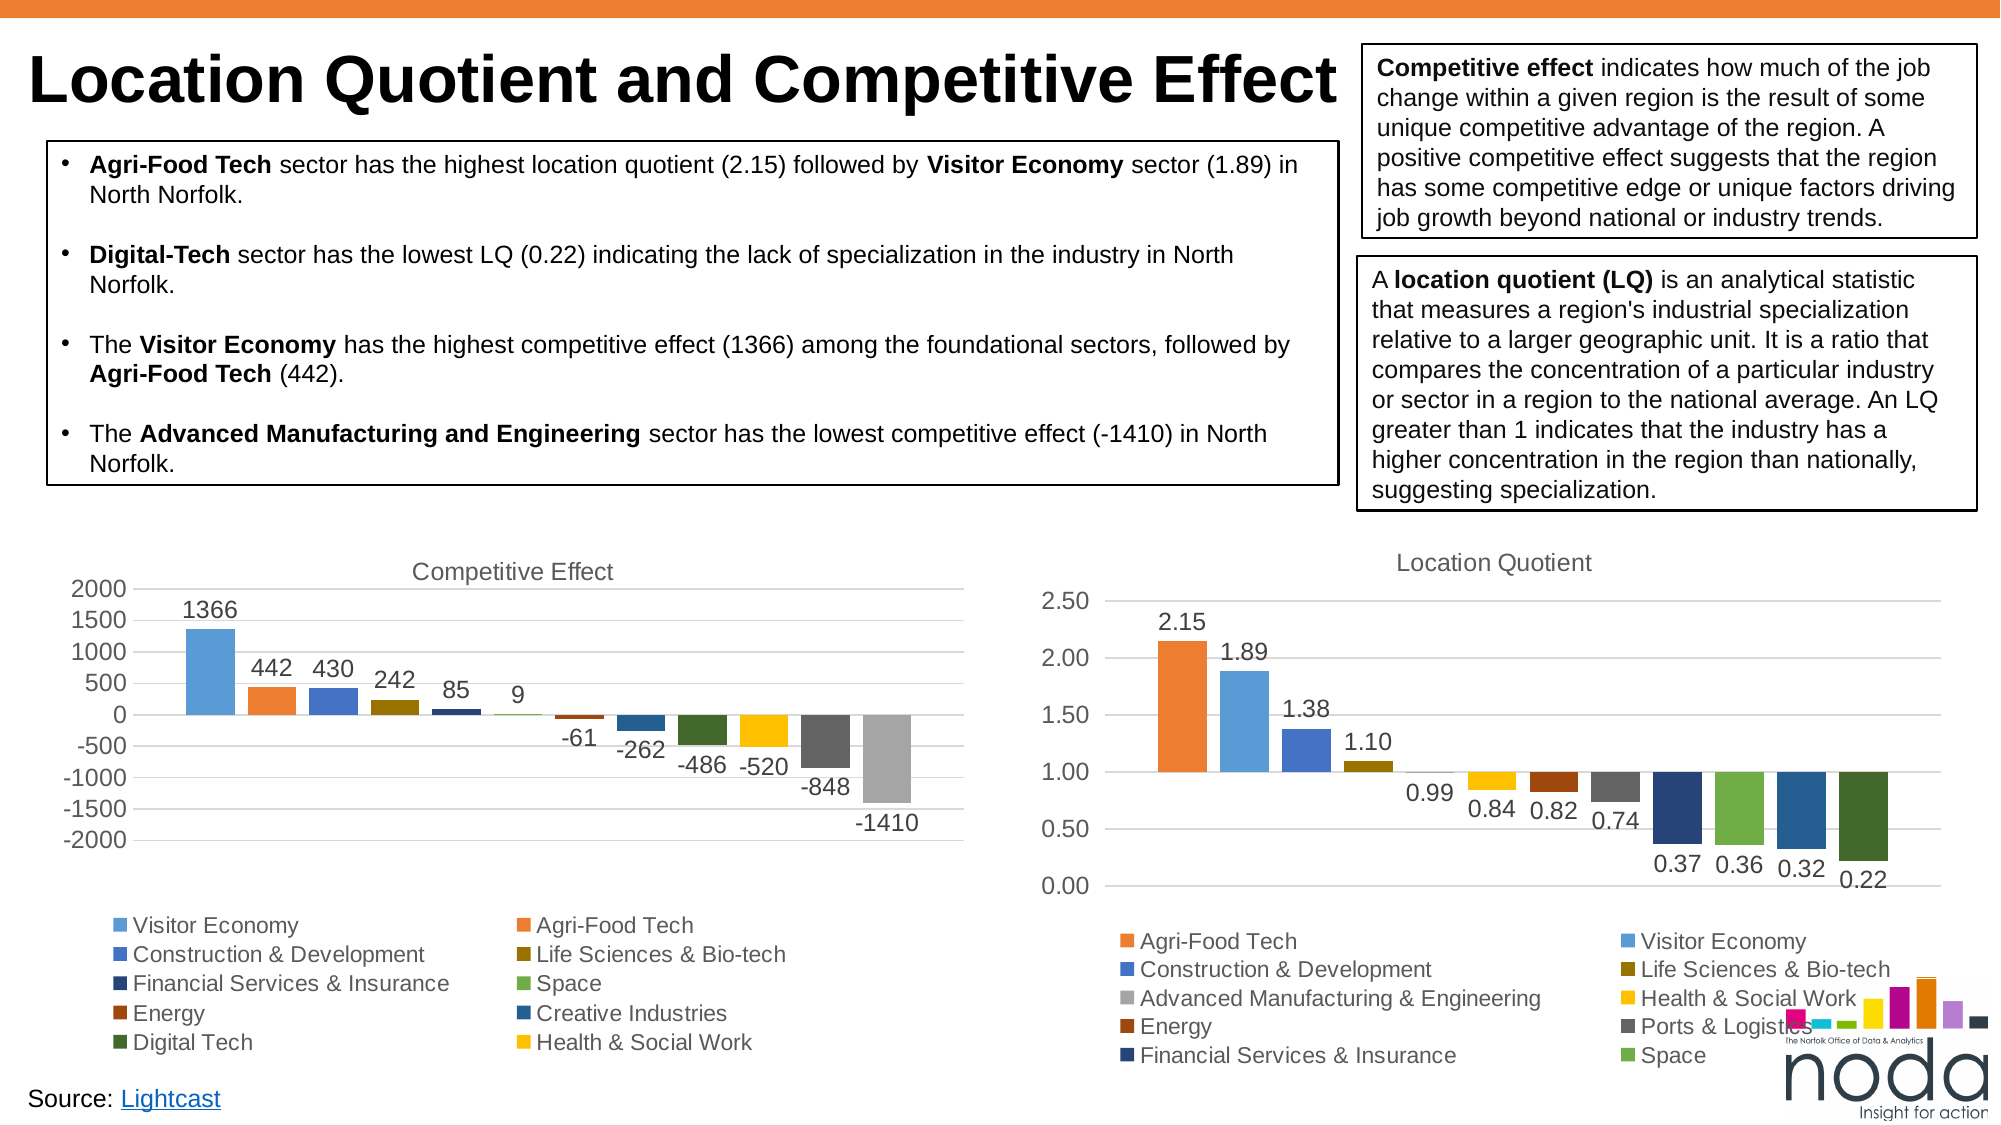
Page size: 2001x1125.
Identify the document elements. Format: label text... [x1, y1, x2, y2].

text_box Competitive effect indicates how much of the job change within a given region is the result of some unique competitive advantage of the region. A positive competitive effect suggests that the region has some competitive edge or unique factors driving job growth beyond national or industry trends. [1362, 43, 1977, 239]
text_box Source: Lightcast [12, 1074, 858, 1120]
picture [1785, 977, 1989, 1122]
text_box Agri-Food Tech sector has the highest location quotient (2.15) followed by Visitor Economy sector (1.89) in North Norfolk. Digital-Tech sector has the lowest LQ (0.22) indicating the lack of specialization in the industry in North Norfolk. The Visitor Economy has the highest competitive effect (1366) among the foundational sectors, followed by Agri-Food Tech (442). The Advanced Manufacturing and Engineering sector has the lowest competitive effect (-1410) in North Norfolk. [46, 141, 1339, 486]
text_box A location quotient (LQ) is an analytical statistic that measures a region's industrial specialization relative to a larger geographic unit. It is a ratio that compares the concentration of a particular industry or sector in a region to the national average. An LQ greater than 1 indicates that the industry has a higher concentration in the region than nationally, suggesting specialization. [1357, 256, 1977, 511]
chart [1025, 523, 1964, 1085]
title Location Quotient and Competitive Effect [13, 28, 1384, 100]
chart [25, 531, 1000, 1098]
